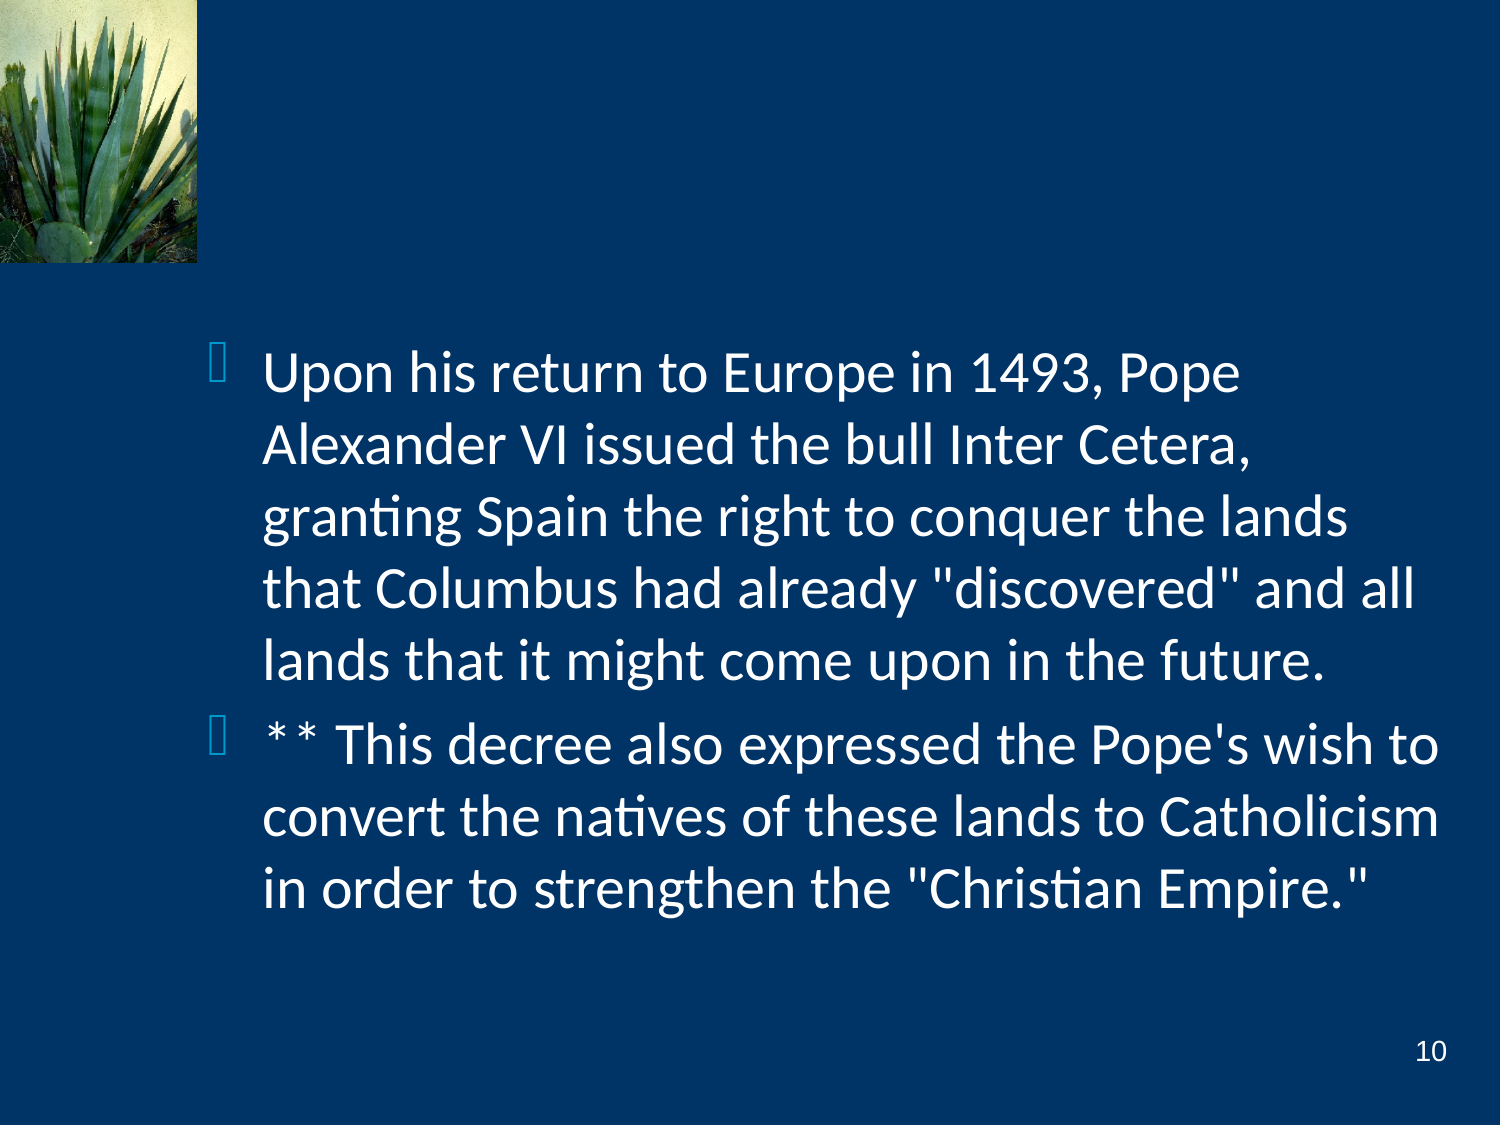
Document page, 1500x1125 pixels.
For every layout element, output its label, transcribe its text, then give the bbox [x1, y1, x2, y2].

list Upon his return to Europe in 1493, Pope Alexander VI issued the bull Inter Cetera, granting Spain the right to conquer the lands that Columbus had already "discovered" and all lands that it might come upon in the future. ** This decree also expressed the Pope's wish to convert the natives of these lands to Catholicism in order to strengthen the "Christian Empire." [192, 324, 1468, 1001]
slide_number 10 [1149, 1025, 1463, 1100]
picture [0, 0, 197, 263]
